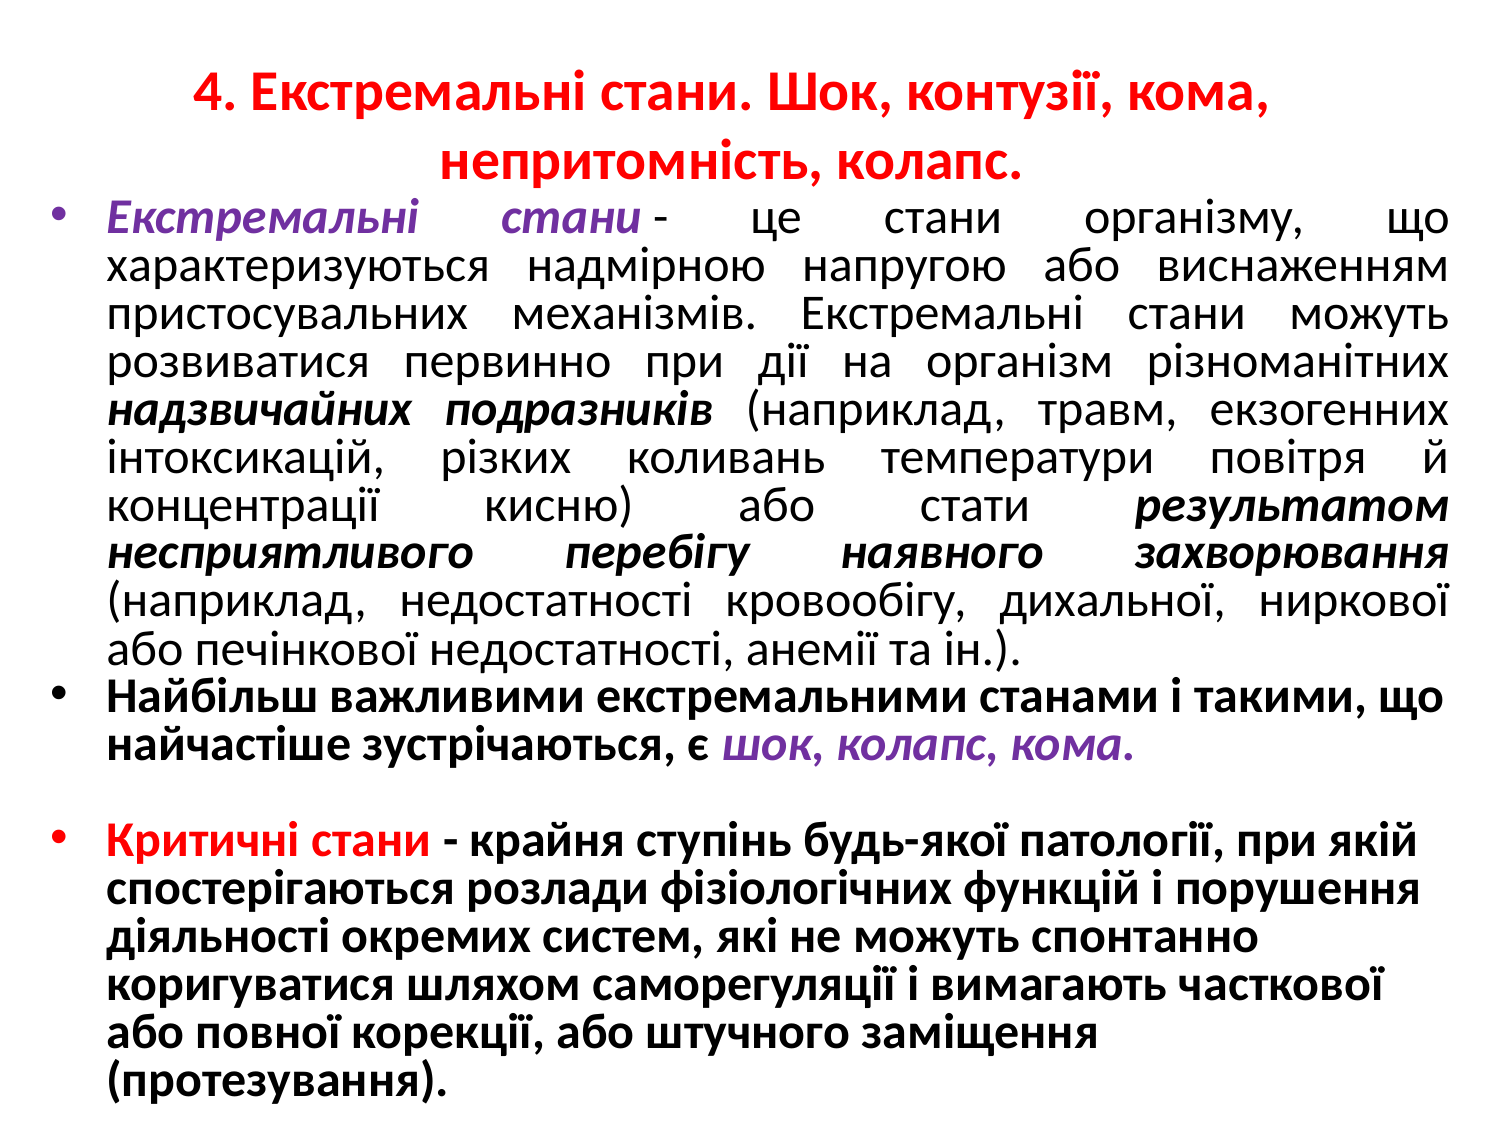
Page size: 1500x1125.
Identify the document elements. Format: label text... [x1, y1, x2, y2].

list Екстремальні стани - це стани організму, що характеризуються надмірною напругою або виснаженням пристосувальних механізмів. Екстремальні стани можуть розвиватися первинно при дії на організм різноманітних надзвичайних подразників (наприклад, травм, екзогенних інтоксикацій, різких коливань температури повітря й концентрації кисню) або стати результатом несприятливого перебігу наявного захворювання (наприклад, недостатності кровообігу, дихальної, ниркової або печінкової недостатності, анемії та ін.). Найбільш важливими екстремальними станами і такими, що найчастіше зустрічаються, є шок, колапс, кома. Критичні стани - крайня ступінь будь-якої патології, при якій спостерігаються розлади фізіологічних функцій і порушення діяльності окремих систем, які не можуть спонтанно коригуватися шляхом саморегуляції і вимагають часткової або повної корекції, або штучного заміщення (протезування). [34, 187, 1466, 1125]
title 4. Екстремальні стани. Шок, контузії, кома, непритомність, колапс. [0, 44, 1466, 200]
